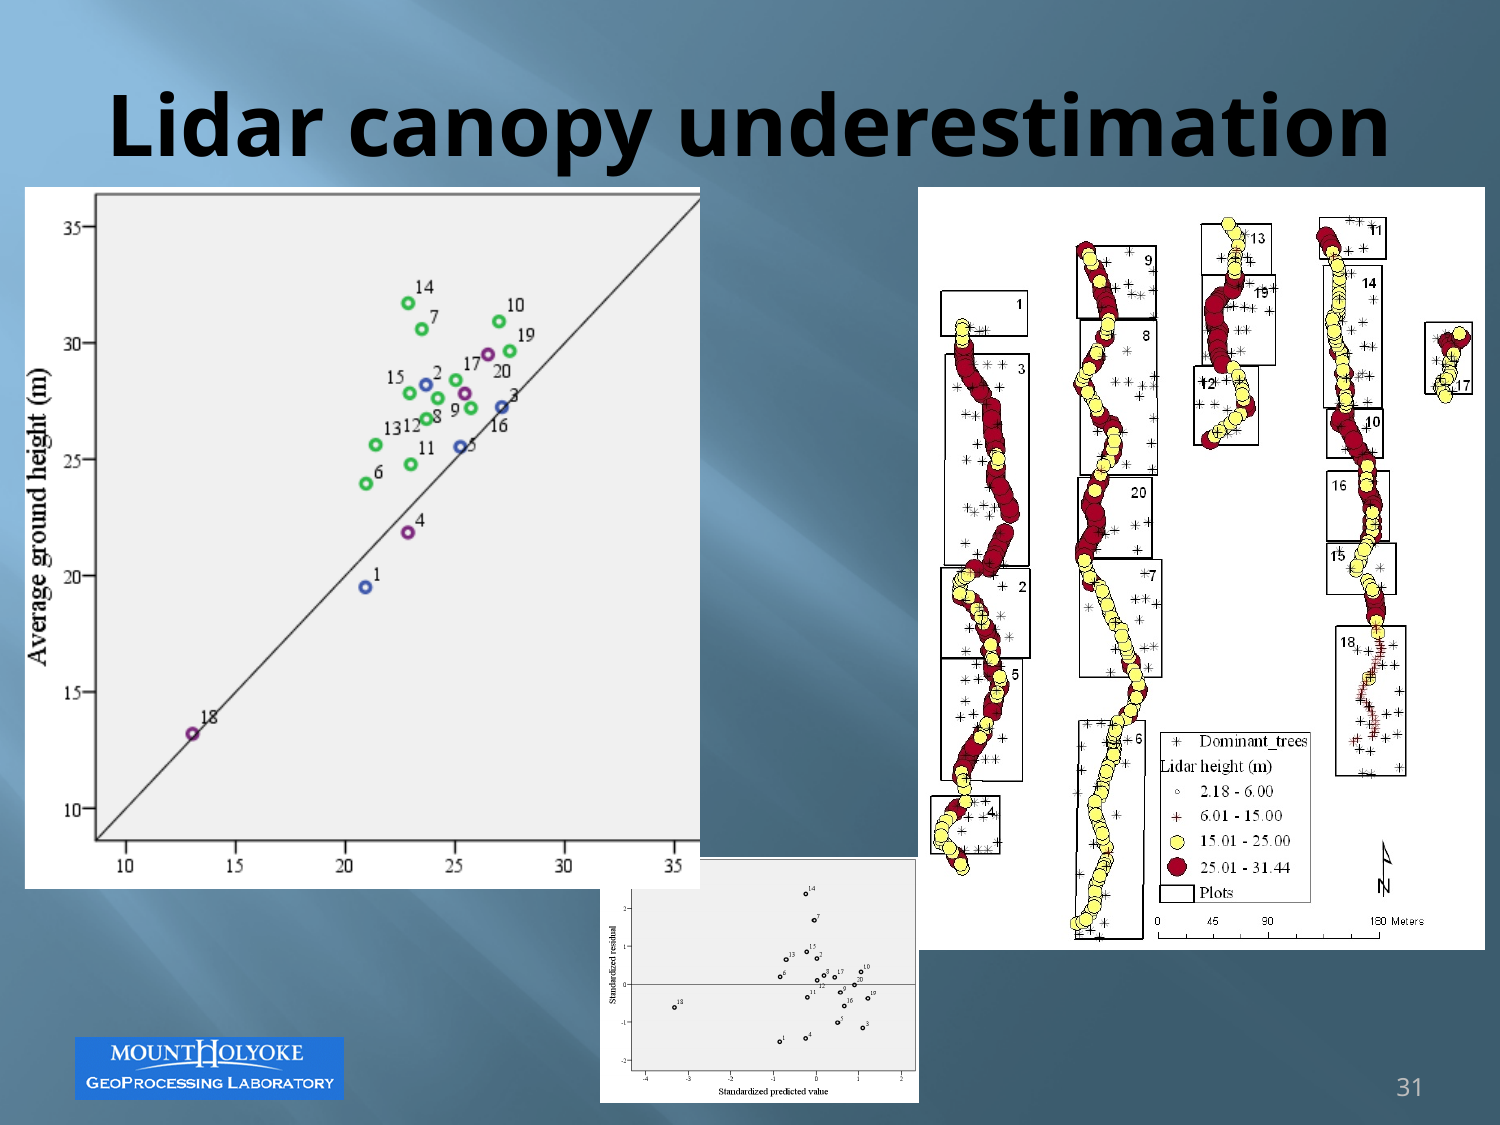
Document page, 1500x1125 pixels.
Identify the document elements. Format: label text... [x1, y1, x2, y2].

title Lidar canopy underestimation [75, 45, 1425, 200]
picture [24, 187, 1485, 1104]
picture [75, 1037, 344, 1100]
slide_number 31 [1299, 1052, 1425, 1113]
